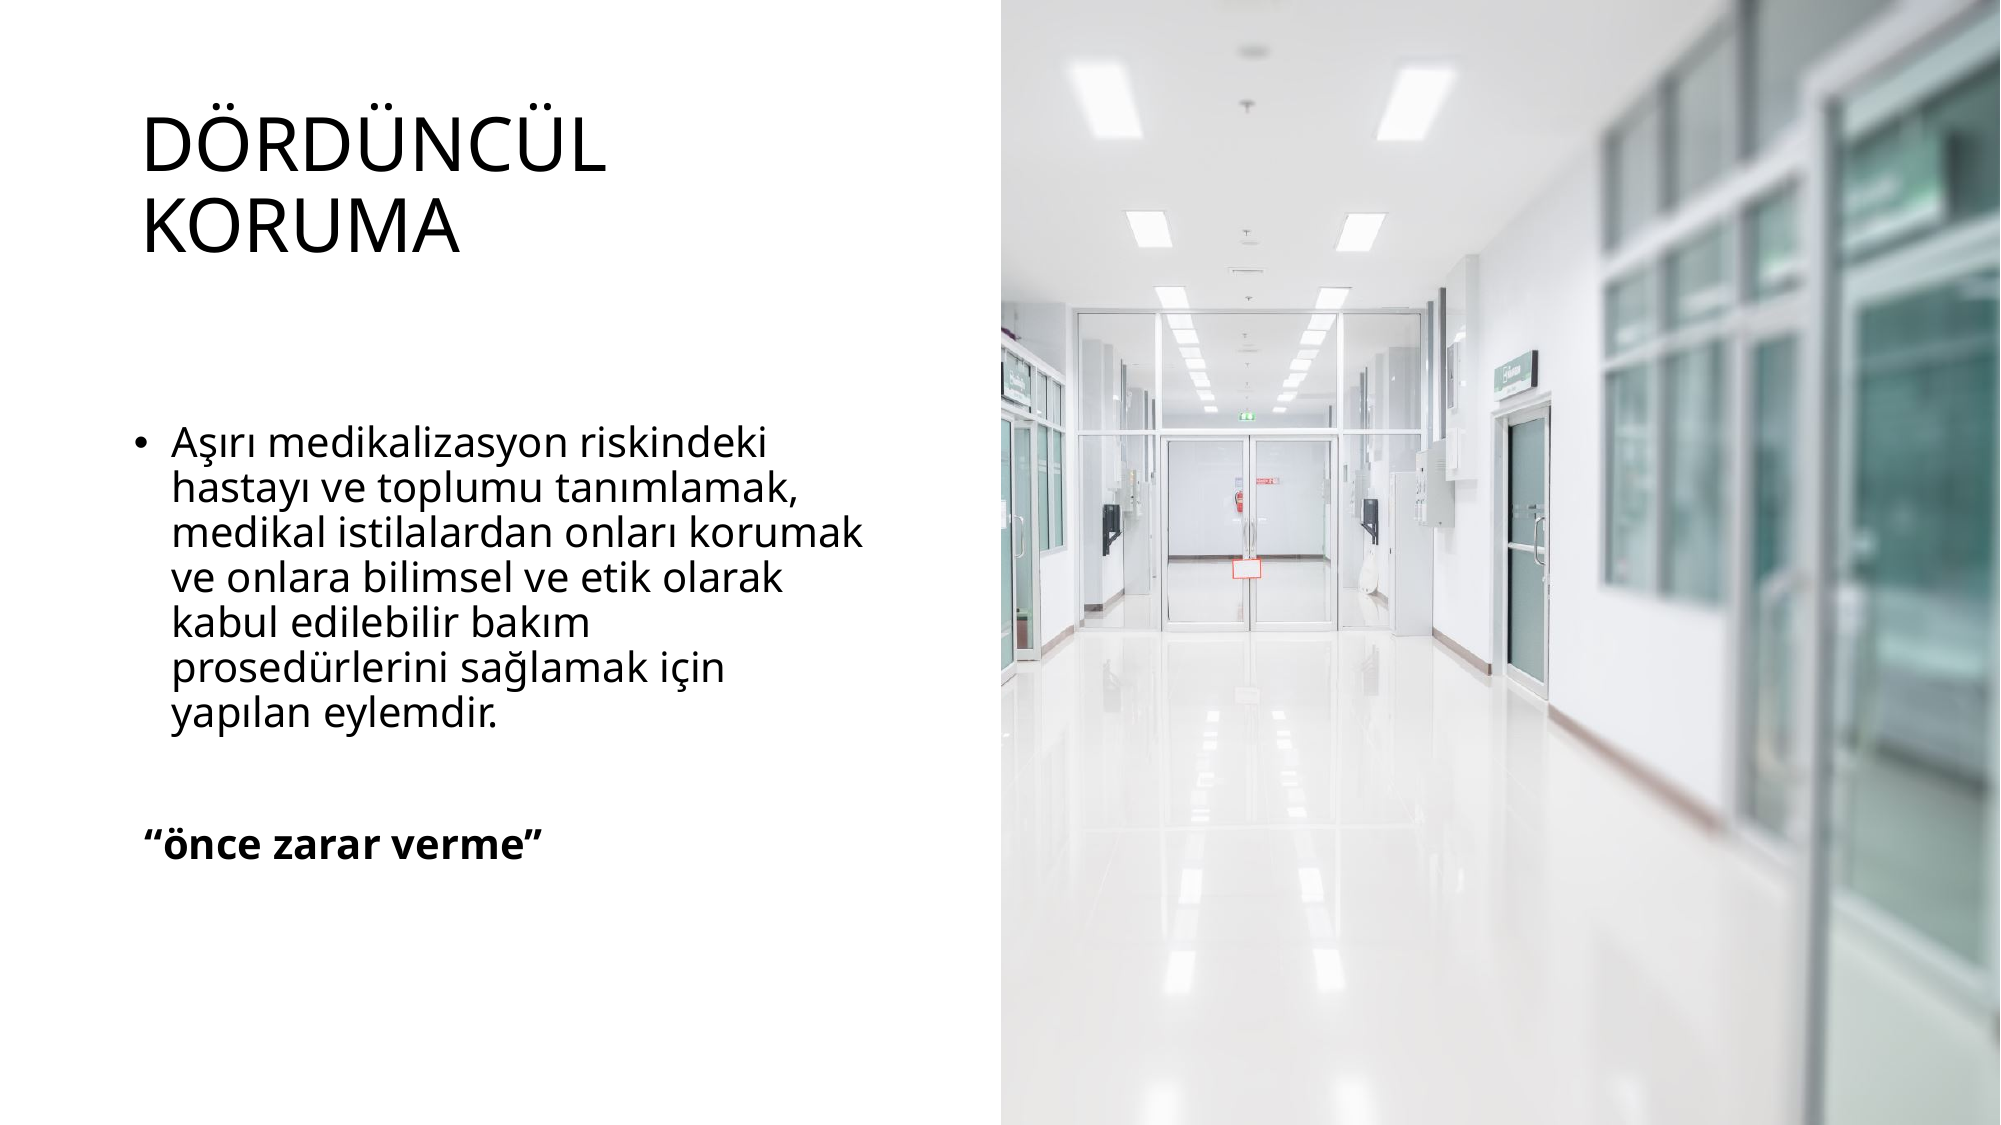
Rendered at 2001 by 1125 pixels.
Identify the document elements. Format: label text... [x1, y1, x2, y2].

picture [1000, 0, 2000, 1125]
title DÖRDÜNCÜL KORUMA [124, 53, 909, 322]
list Aşırı medikalizasyon riskindeki hastayı ve toplumu tanımlamak, medikal istilalardan onları korumak ve onlara bilimsel ve etik olarak kabul edilebilir bakım prosedürlerini sağlamak için yapılan eylemdir. “önce zarar verme’’ [118, 368, 884, 922]
